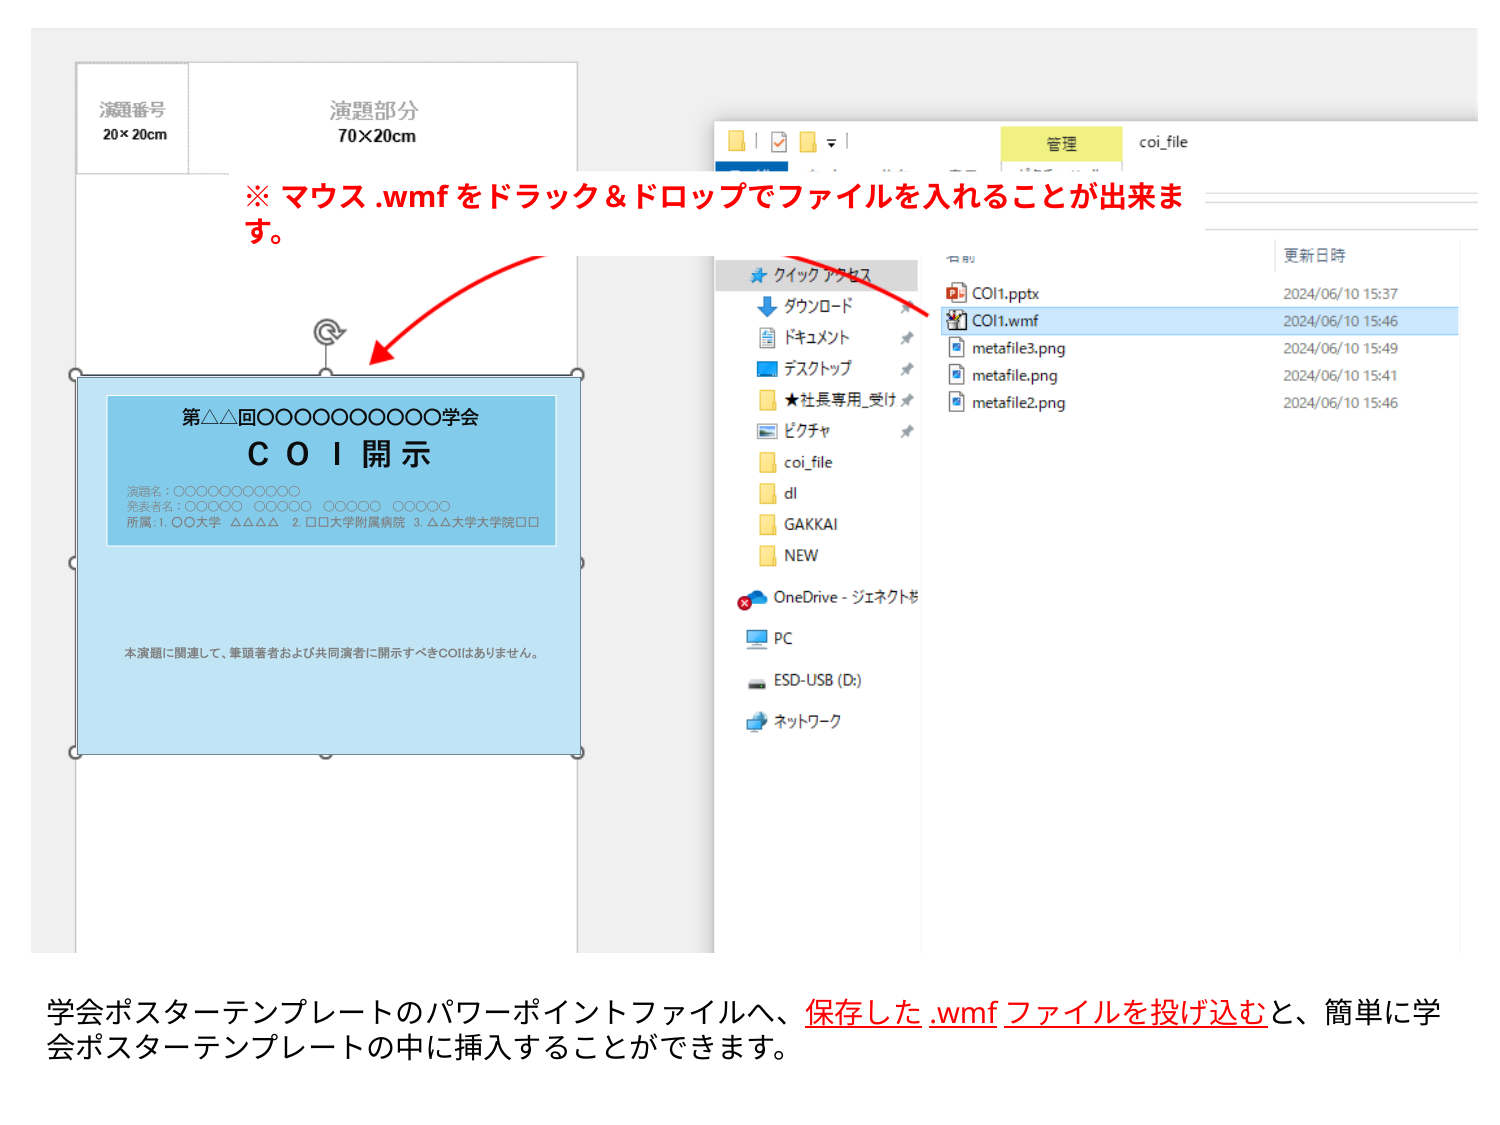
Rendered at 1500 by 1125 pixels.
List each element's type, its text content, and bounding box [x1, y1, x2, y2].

picture [30, 28, 1478, 954]
text_box 学会ポスターテンプレートのパワーポイントファイルへ、保存した.wmfファイルを投げ込むと、簡単に学会ポスターテンプレートの中に挿入することができます。 [31, 987, 1478, 1072]
